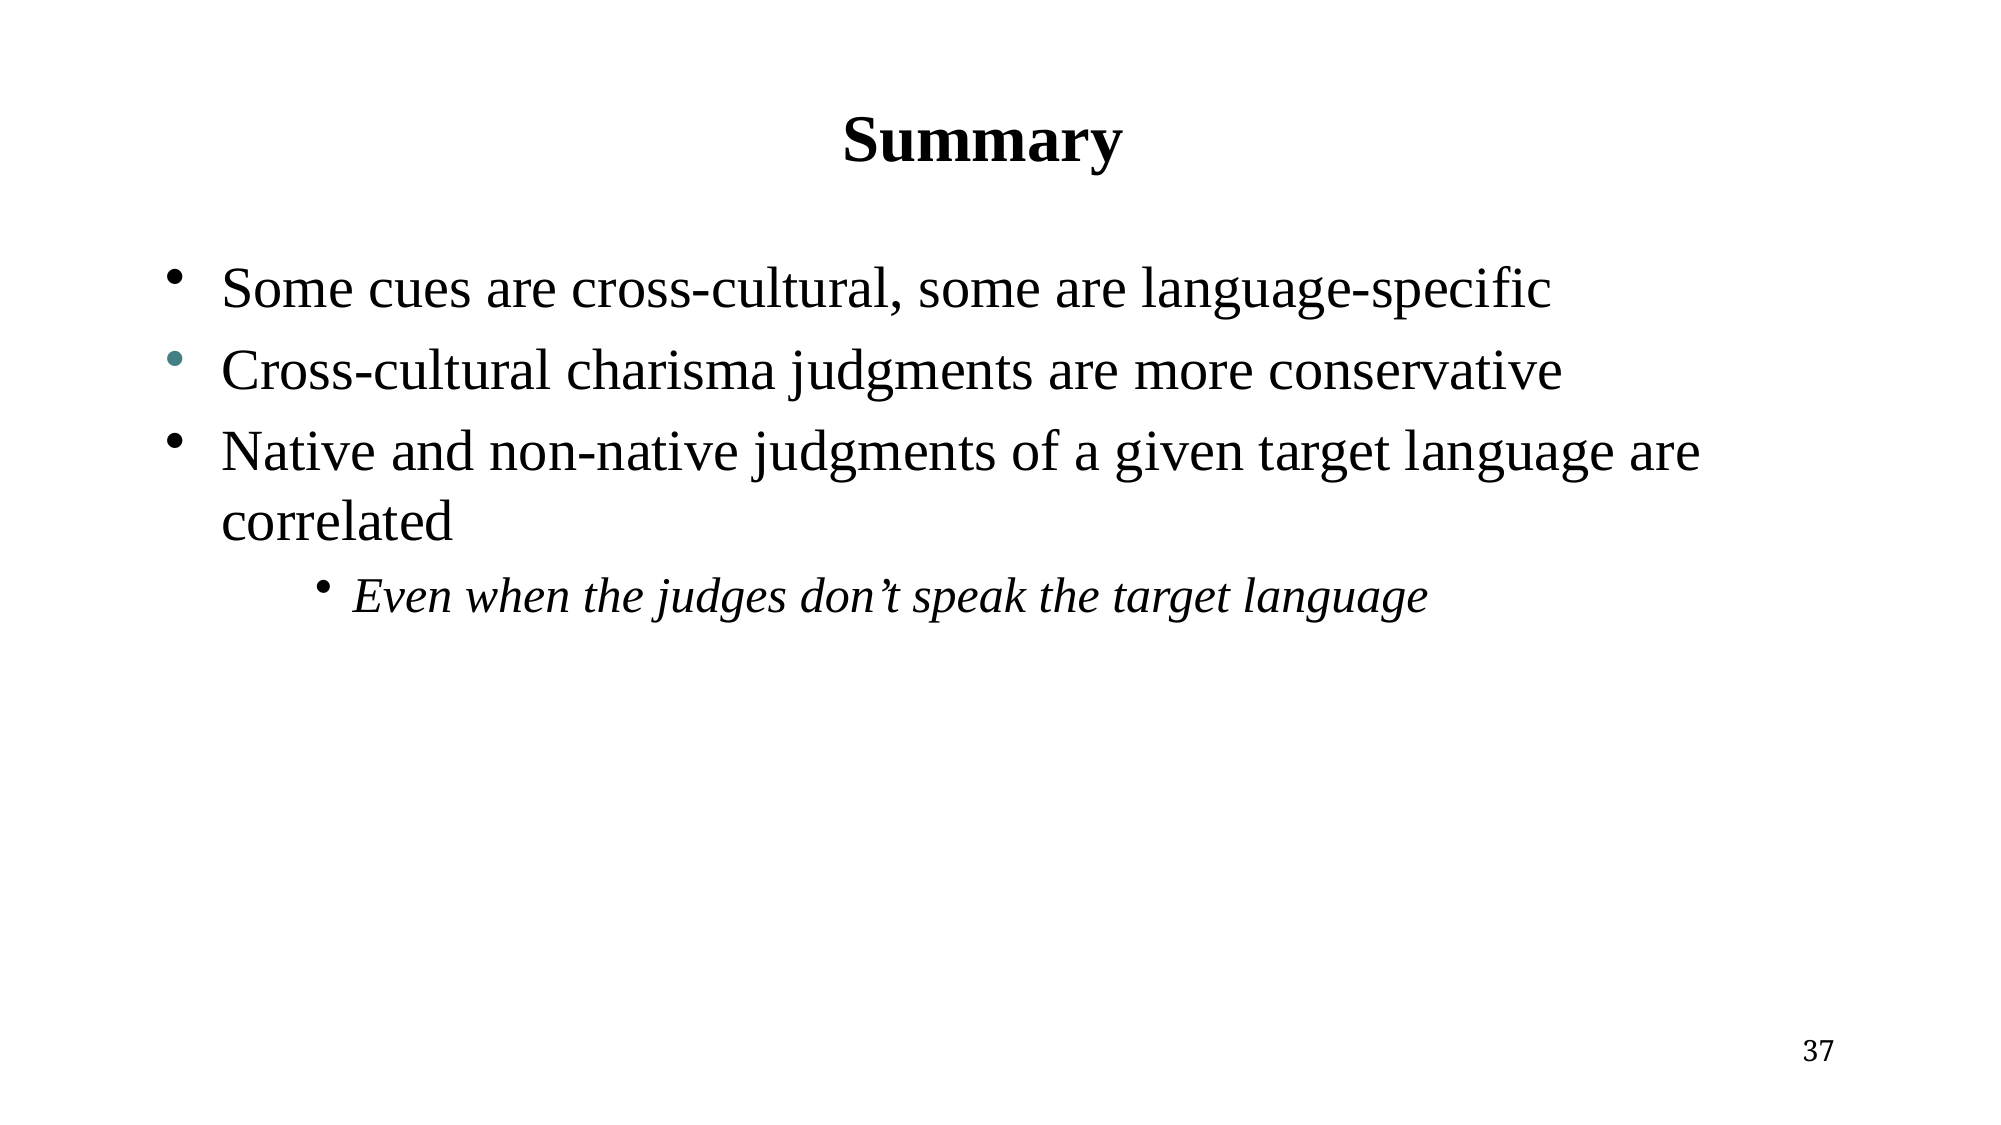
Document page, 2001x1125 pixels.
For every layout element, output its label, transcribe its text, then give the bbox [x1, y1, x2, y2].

slide_number 37 [1433, 1024, 1851, 1101]
list Some cues are cross-cultural, some are language-specific Cross-cultural charisma judgments are more conservative Native and non-native judgments of a given target language are correlated Even when the judges don’t speak the target language [150, 241, 1850, 1000]
title Summary [133, 58, 1834, 211]
